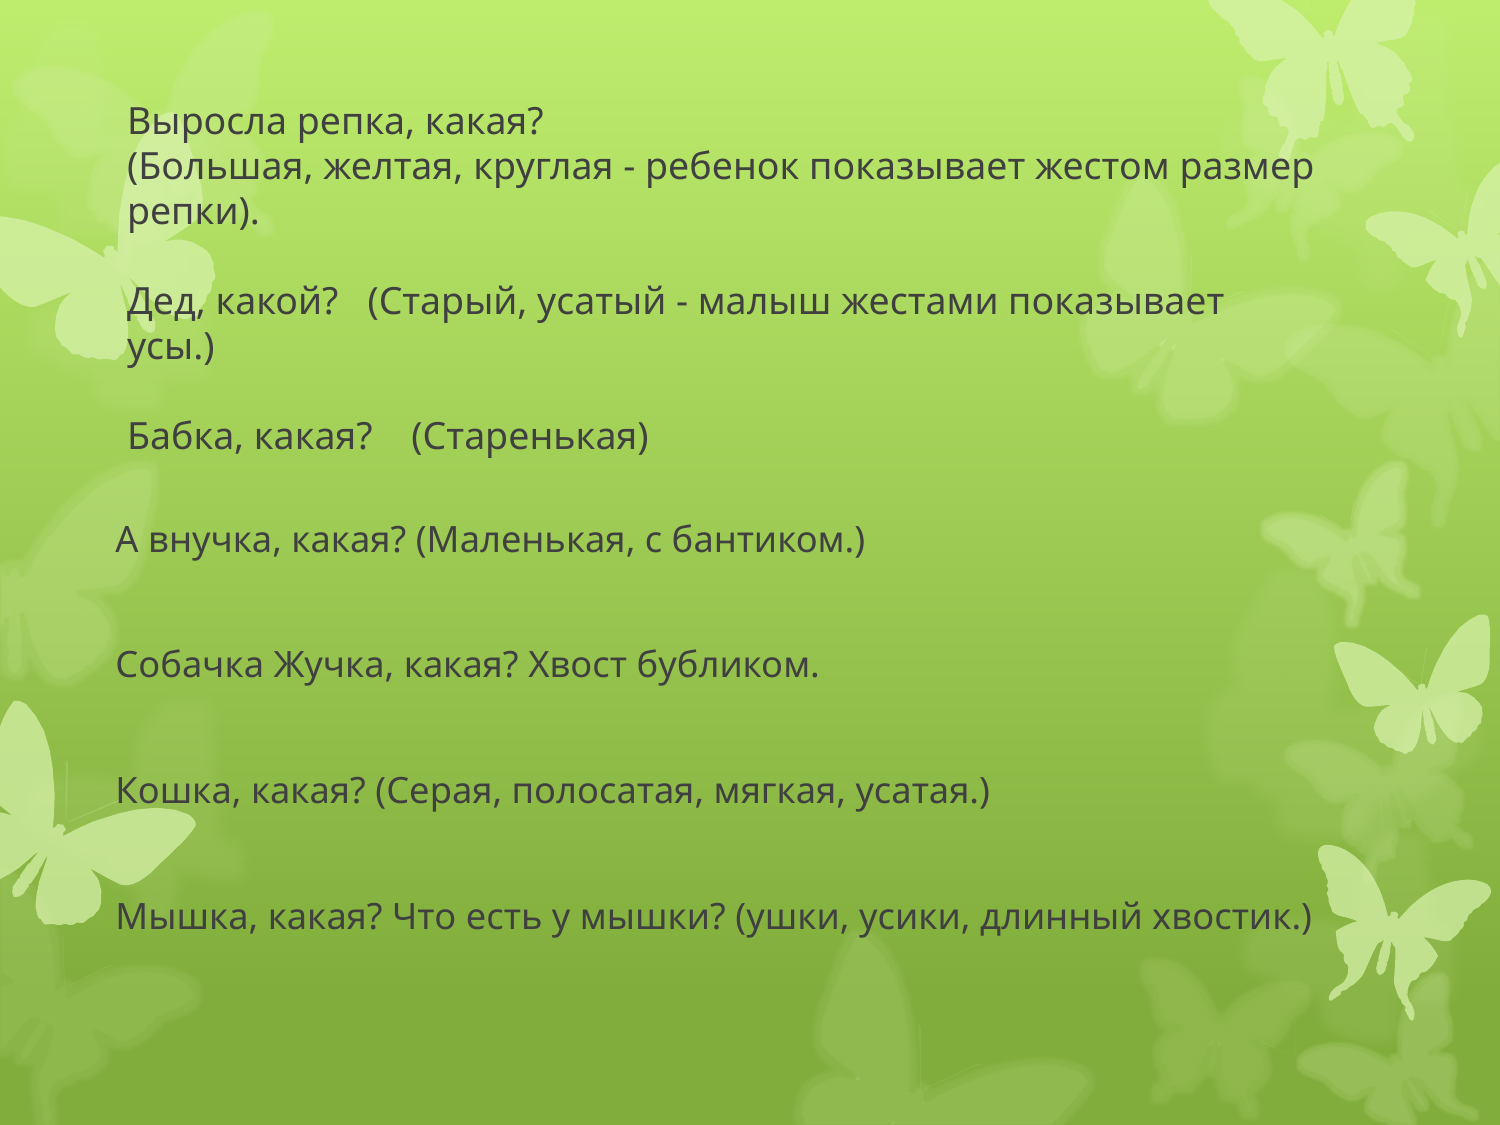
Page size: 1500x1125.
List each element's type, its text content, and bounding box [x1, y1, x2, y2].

title Выросла репка, какая? (Большая, желтая, круглая - ребенок показывает жестом размер репки). Дед, какой? (Старый, усатый - малыш жестами показывает усы.) Бабка, какая? (Старенькая) [112, 110, 1335, 263]
list А внучка, какая? (Маленькая, с бантиком.) Собачка Жучка, какая? Хвост бубликом. Кошка, какая? (Серая, полосатая, мягкая, усатая.) Мышка, какая? Что есть у мышки? (ушки, усики, длинный хвостик.) [100, 491, 1335, 962]
